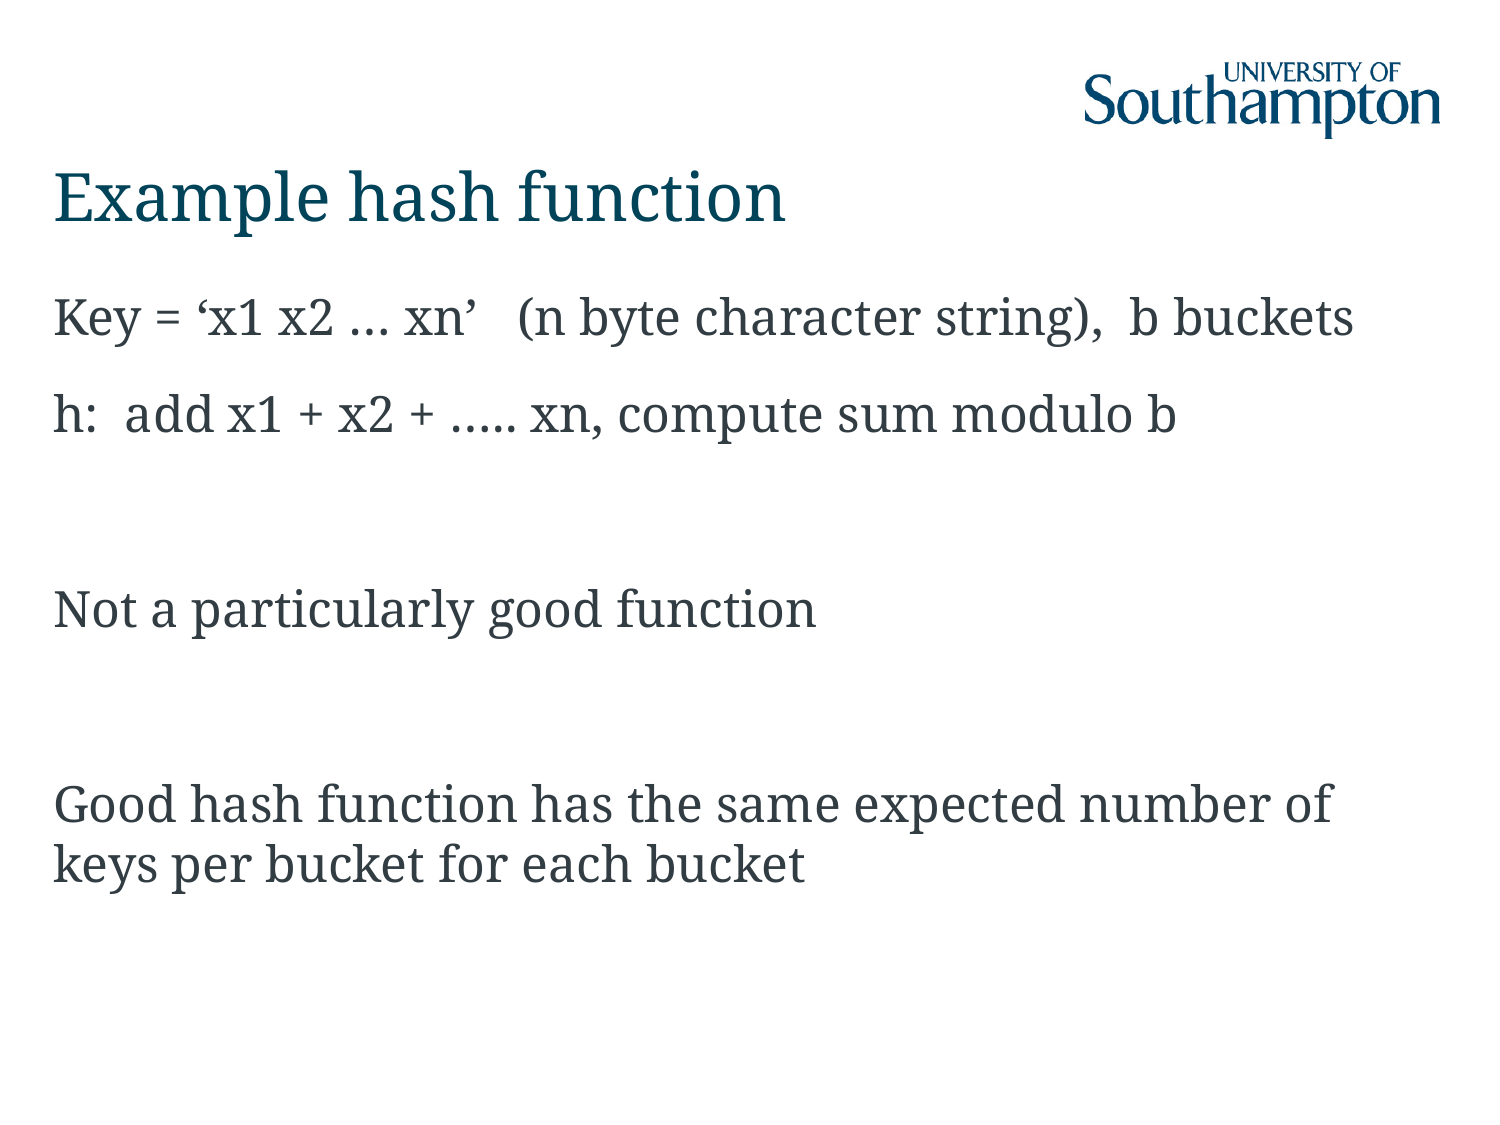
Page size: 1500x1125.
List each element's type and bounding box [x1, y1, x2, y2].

list [52, 277, 1448, 1011]
picture [1085, 62, 1440, 139]
title [52, 147, 1448, 255]
